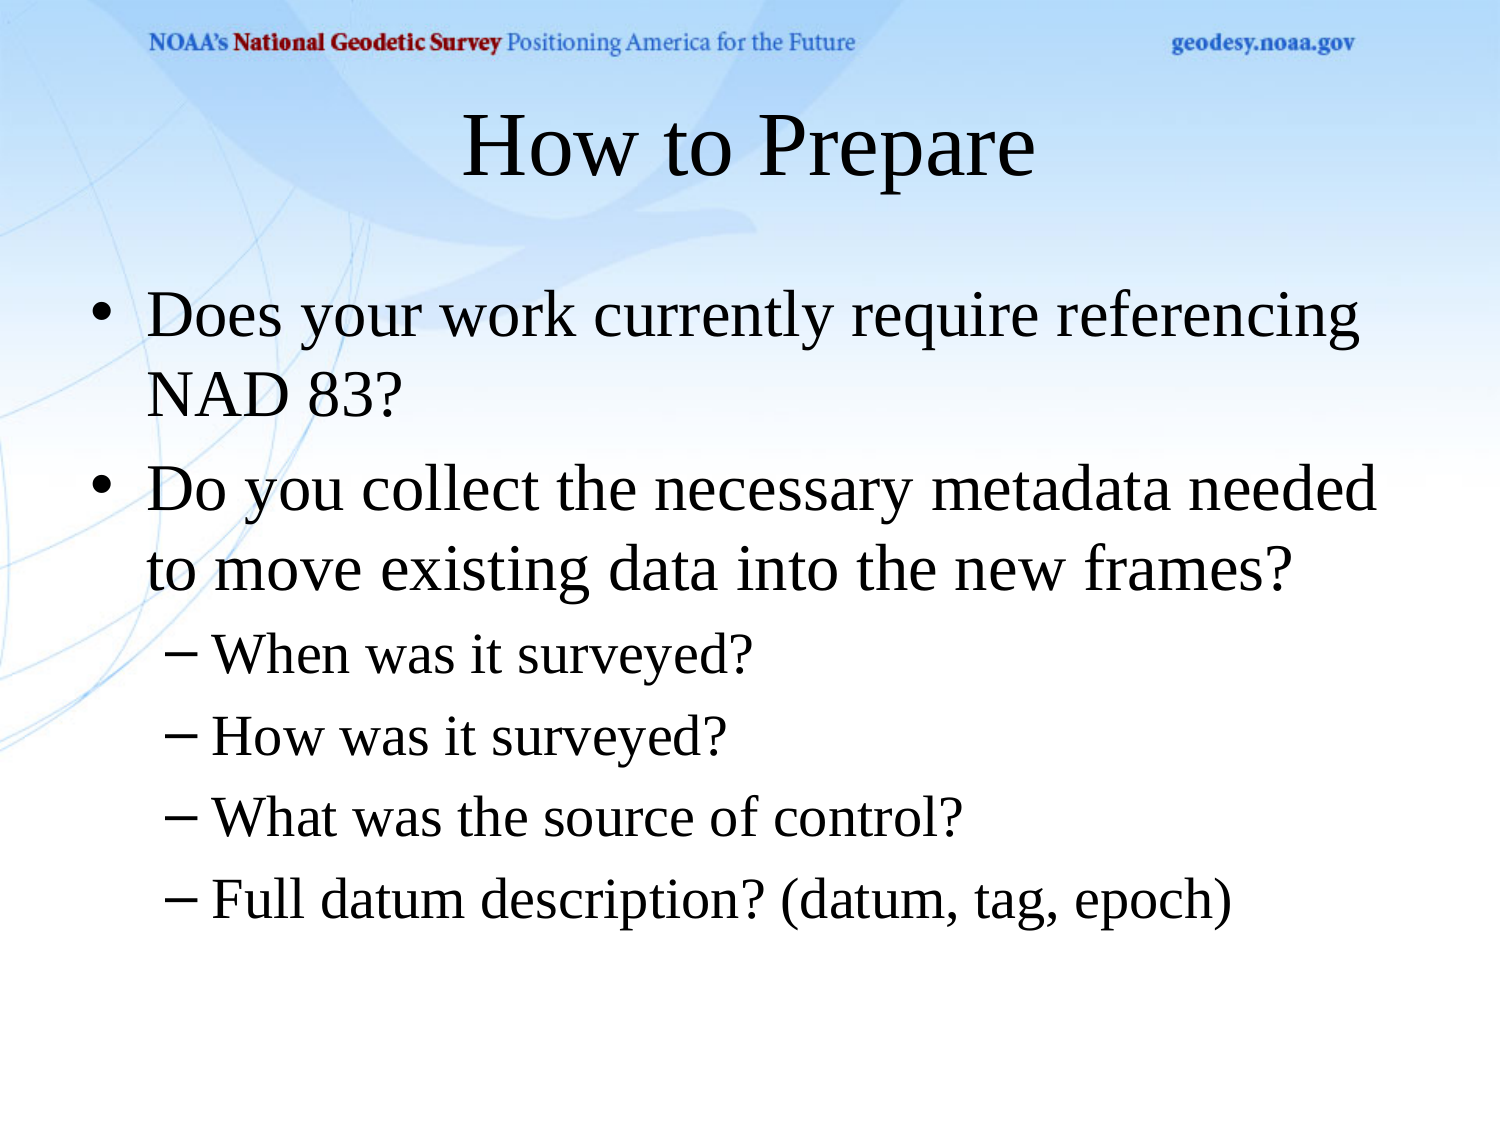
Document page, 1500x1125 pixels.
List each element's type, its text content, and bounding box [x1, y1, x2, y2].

title How to Prepare [75, 45, 1425, 233]
list Does your work currently require referencing NAD 83? Do you collect the necessary metadata needed to move existing data into the new frames? When was it surveyed? How was it surveyed? What was the source of control? Full datum description? (datum, tag, epoch) [75, 262, 1425, 1005]
picture [0, 0, 1500, 1125]
